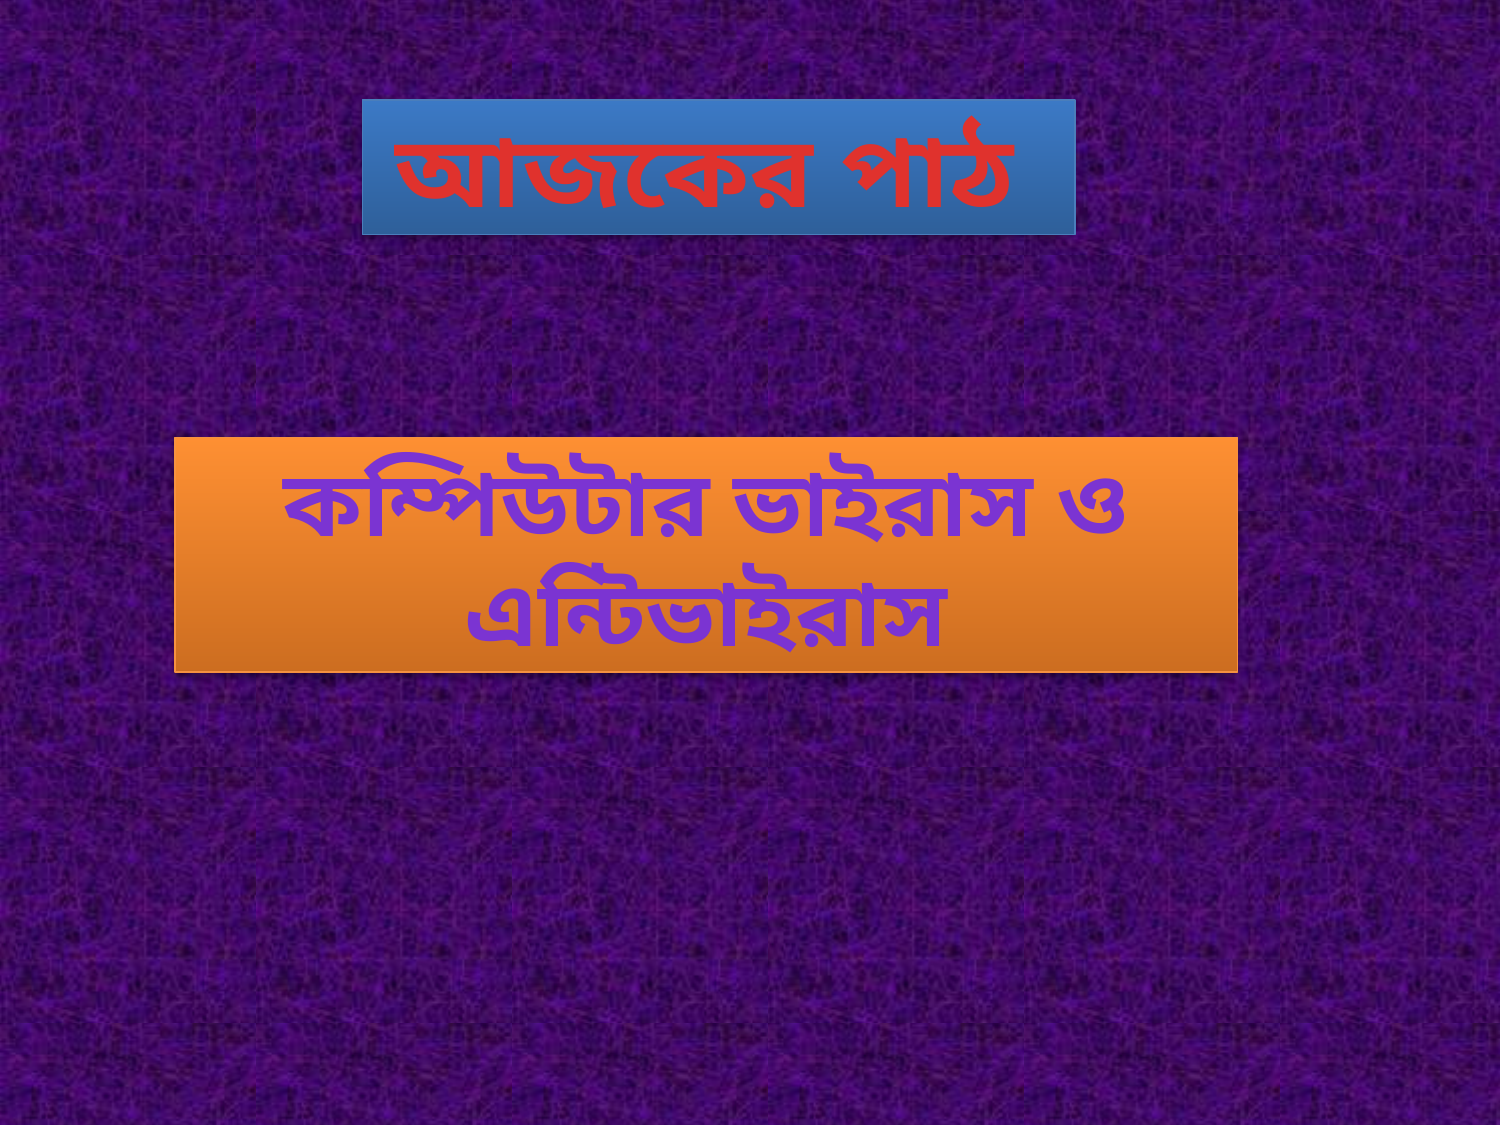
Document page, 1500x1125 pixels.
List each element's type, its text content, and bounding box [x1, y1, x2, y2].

text_box আজকের পাঠ [362, 99, 1076, 235]
picture [0, 0, 1500, 1125]
text_box কম্পিউটার ভাইরাস ও এন্টিভাইরাস [174, 437, 1238, 673]
